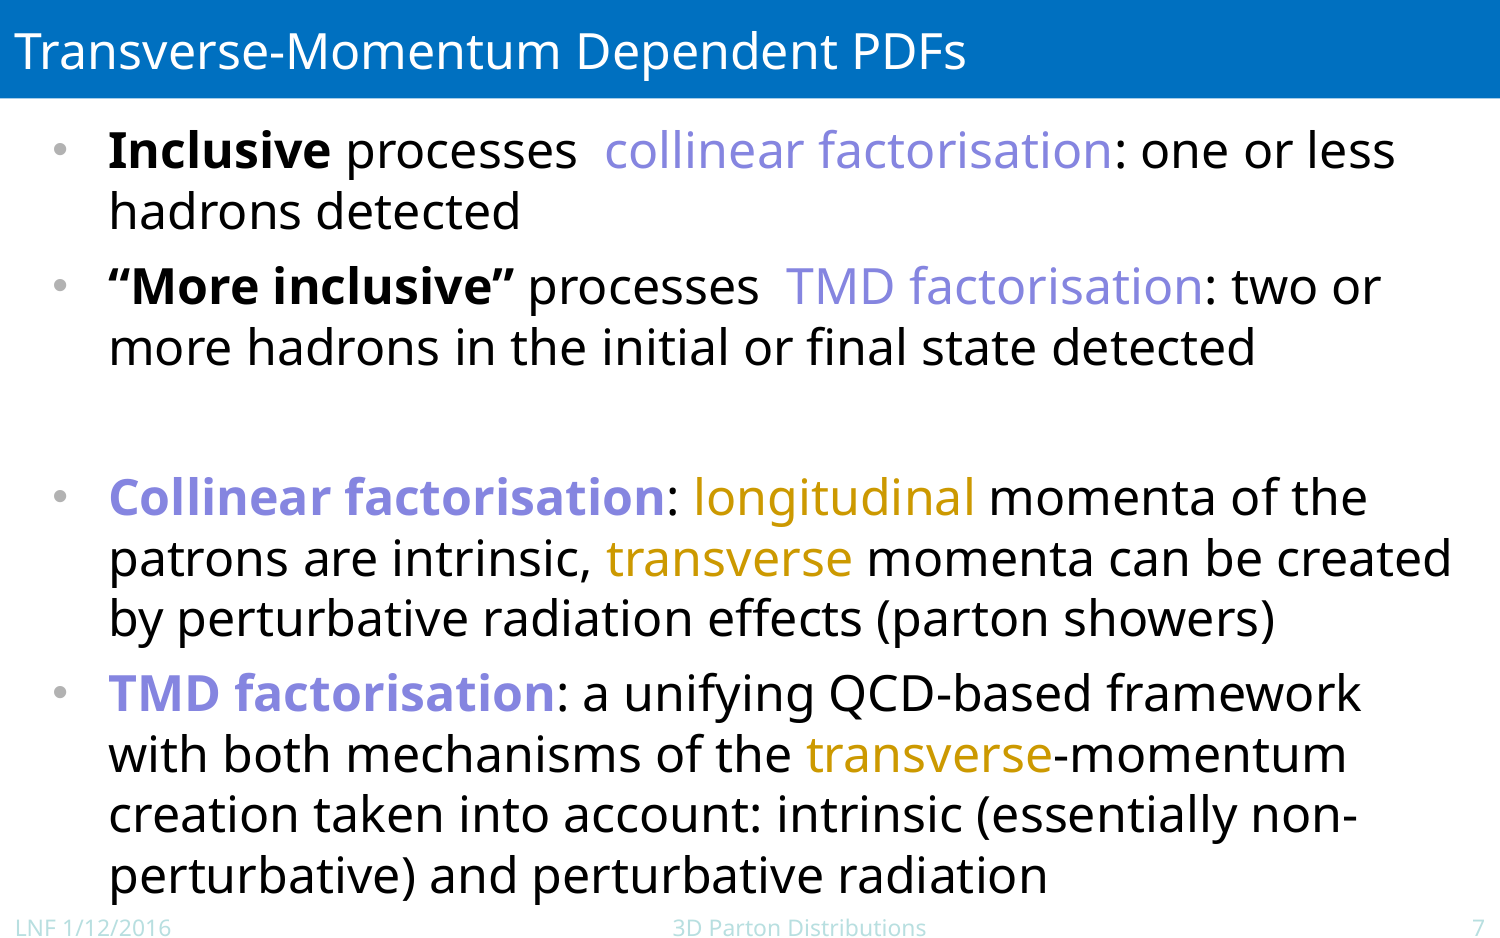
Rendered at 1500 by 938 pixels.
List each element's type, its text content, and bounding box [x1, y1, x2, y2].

title Transverse-Momentum Dependent PDFs [0, 12, 1500, 87]
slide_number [0, 906, 350, 932]
slide_number 7 [1374, 906, 1500, 932]
footer 3D Parton Distributions [562, 906, 1038, 932]
